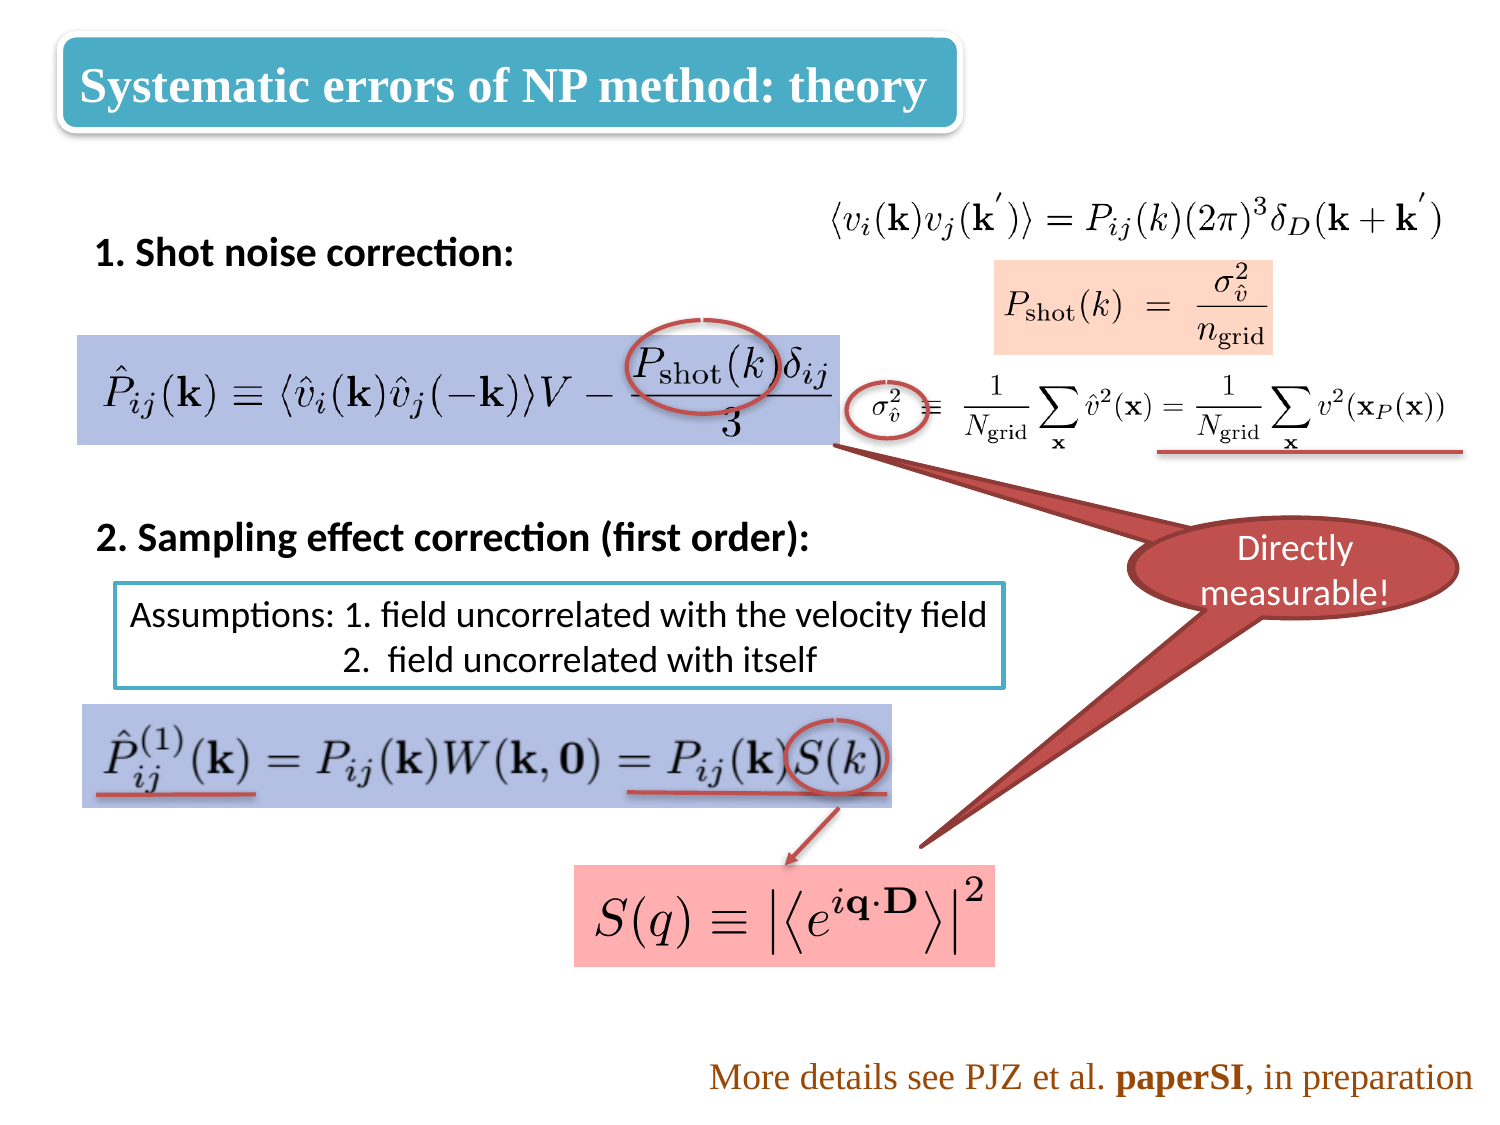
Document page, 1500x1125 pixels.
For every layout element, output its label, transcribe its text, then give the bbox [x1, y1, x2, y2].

text_box Systematic errors of NP method: theory [56, 31, 964, 134]
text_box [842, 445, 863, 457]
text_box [81, 704, 995, 967]
text_box [646, 318, 702, 333]
text_box [844, 386, 861, 435]
picture [76, 334, 840, 446]
text_box Directly measurable! [1001, 515, 1460, 796]
text_box More details see PJZ et al. paperSI, in preparation [694, 1045, 1500, 1105]
picture [820, 187, 1447, 247]
text_box [703, 317, 761, 333]
picture [866, 368, 1447, 452]
picture [994, 260, 1273, 355]
text_box 1. Shot noise correction: [78, 217, 530, 282]
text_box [76, 501, 1023, 690]
text_box Directly measurable! [878, 461, 1238, 606]
